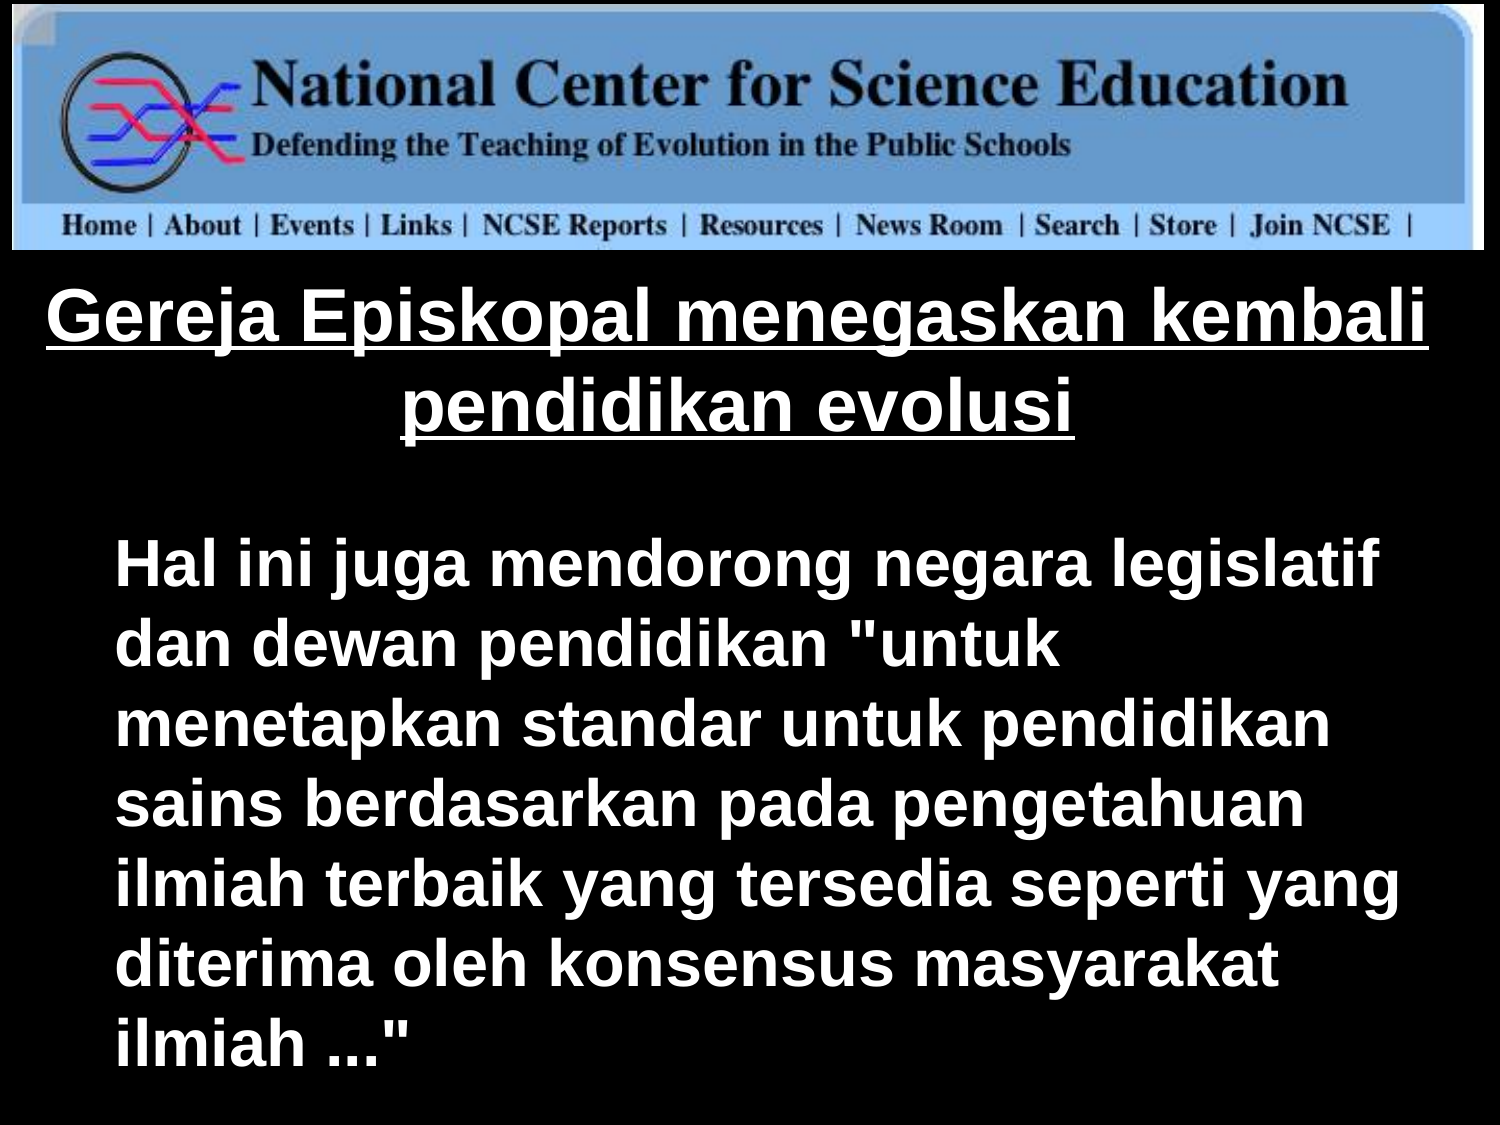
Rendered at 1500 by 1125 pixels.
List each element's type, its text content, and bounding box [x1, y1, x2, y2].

title Gereja Episkopal menegaskan kembali pendidikan evolusi [0, 262, 1475, 450]
picture [12, 3, 1484, 251]
text_box Hal ini juga mendorong negara legislatif dan dewan pendidikan "untuk menetapkan standar untuk pendidikan sains berdasarkan pada pengetahuan ilmiah terbaik yang tersedia seperti yang diterima oleh konsensus masyarakat ilmiah ..." [99, 512, 1432, 1125]
